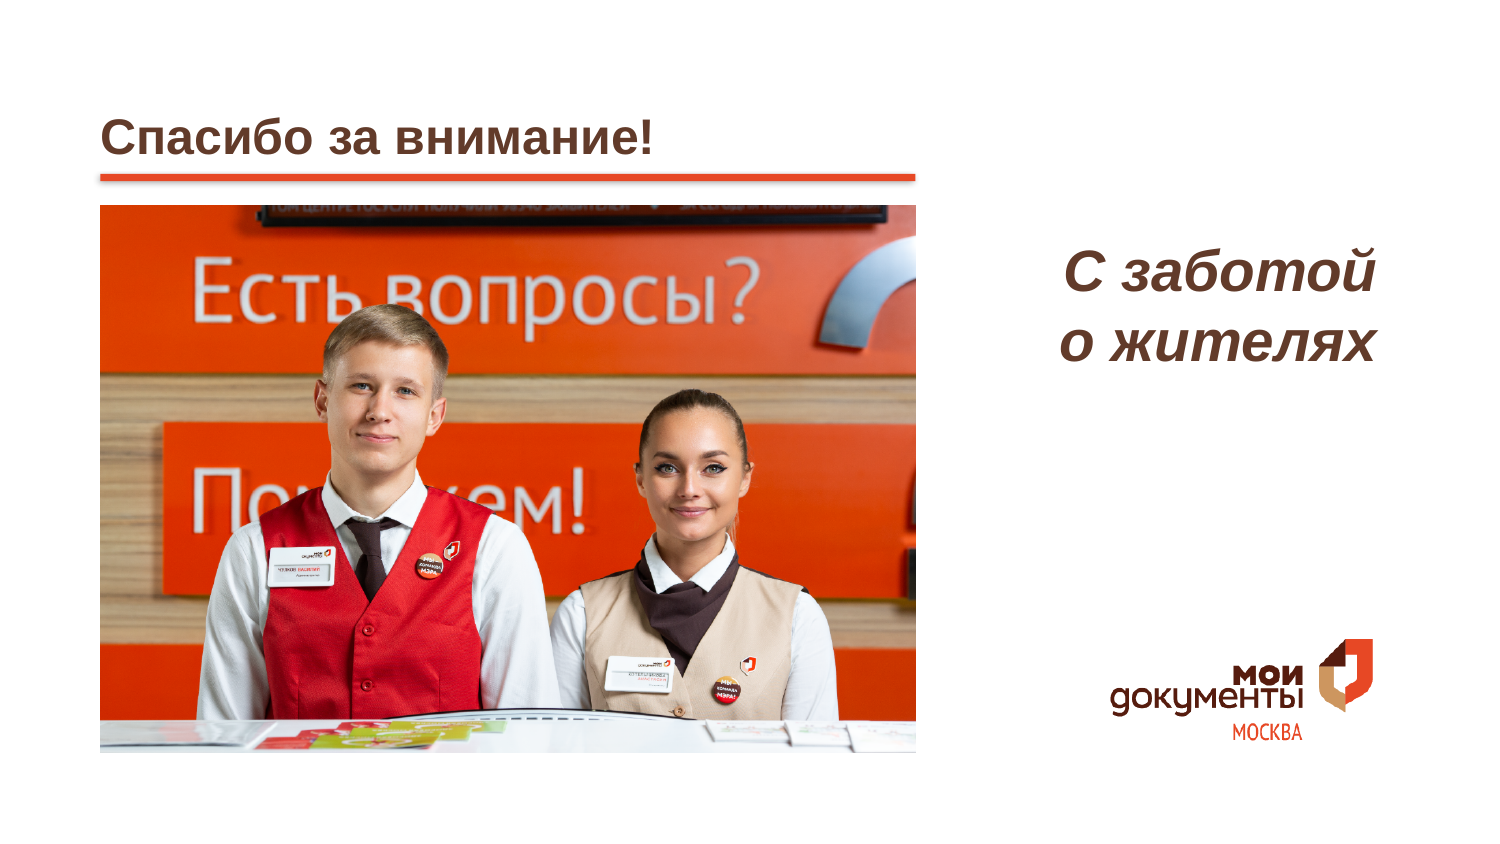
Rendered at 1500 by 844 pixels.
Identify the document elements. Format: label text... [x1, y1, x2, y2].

title С заботой о жителях [928, 232, 1378, 508]
text_box Спасибо за внимание! [100, 100, 893, 172]
picture [100, 205, 916, 753]
picture [1093, 627, 1389, 753]
text_box [100, 173, 916, 182]
